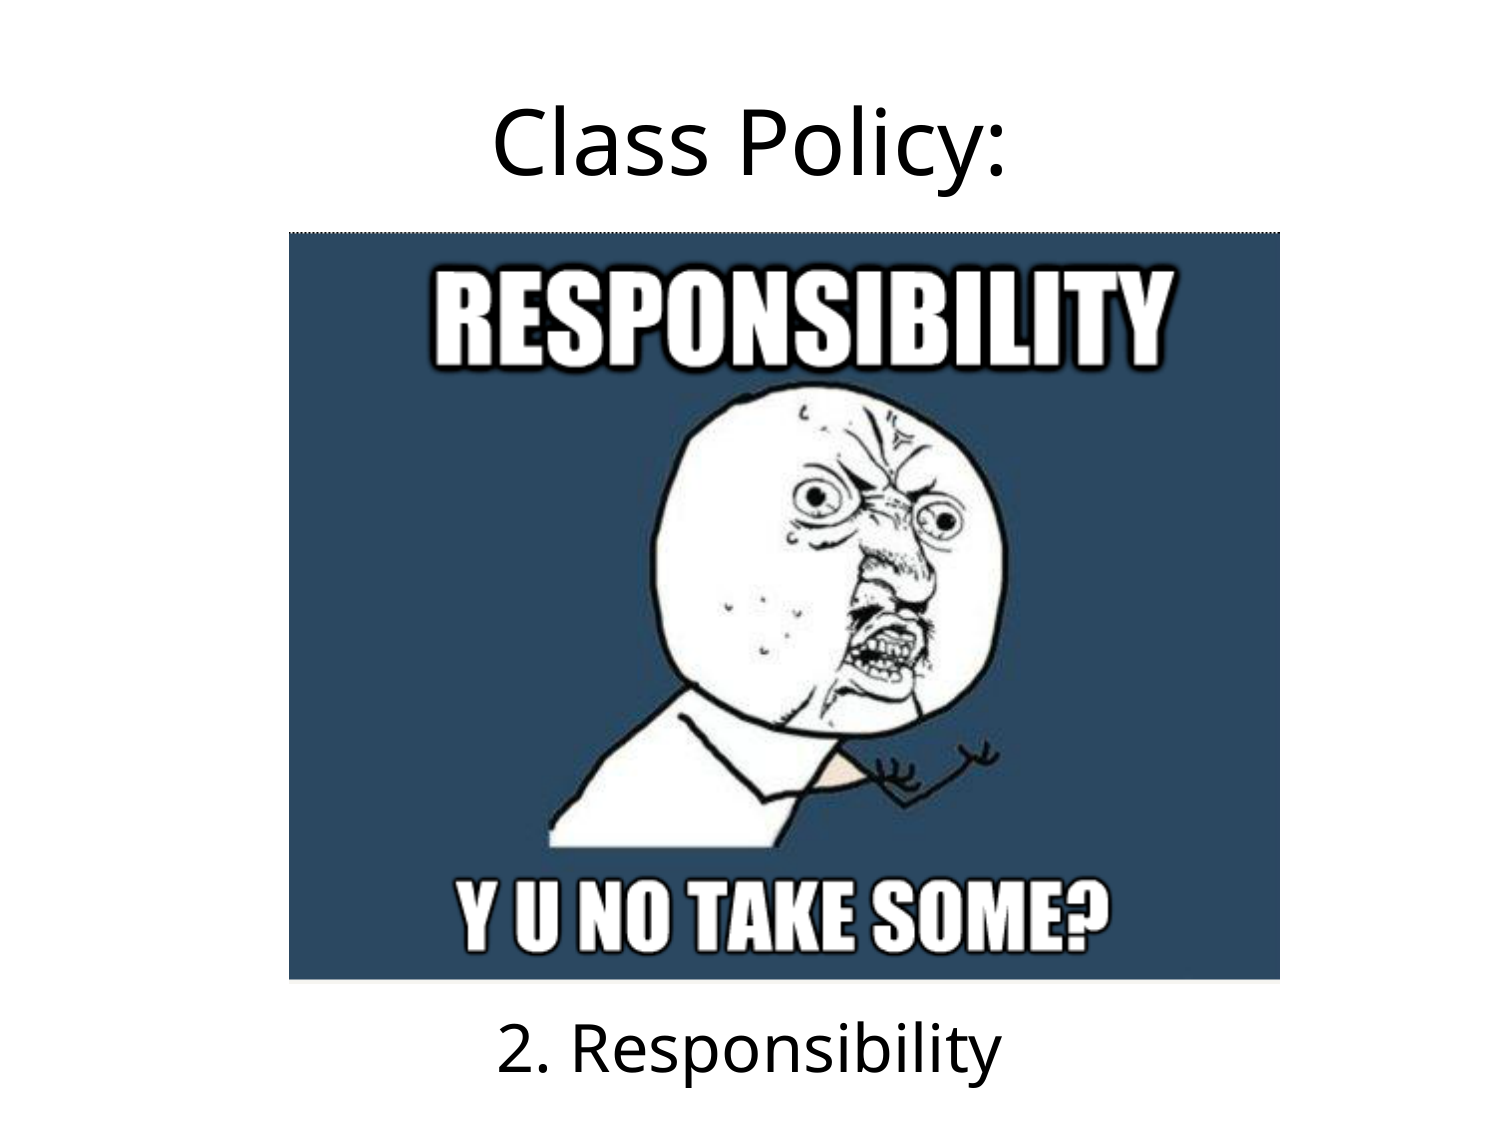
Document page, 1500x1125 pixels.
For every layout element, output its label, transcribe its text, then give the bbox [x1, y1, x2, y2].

title Class Policy: [75, 45, 1425, 233]
picture [289, 232, 1280, 984]
text_box 2. Responsibility [0, 998, 1500, 1093]
